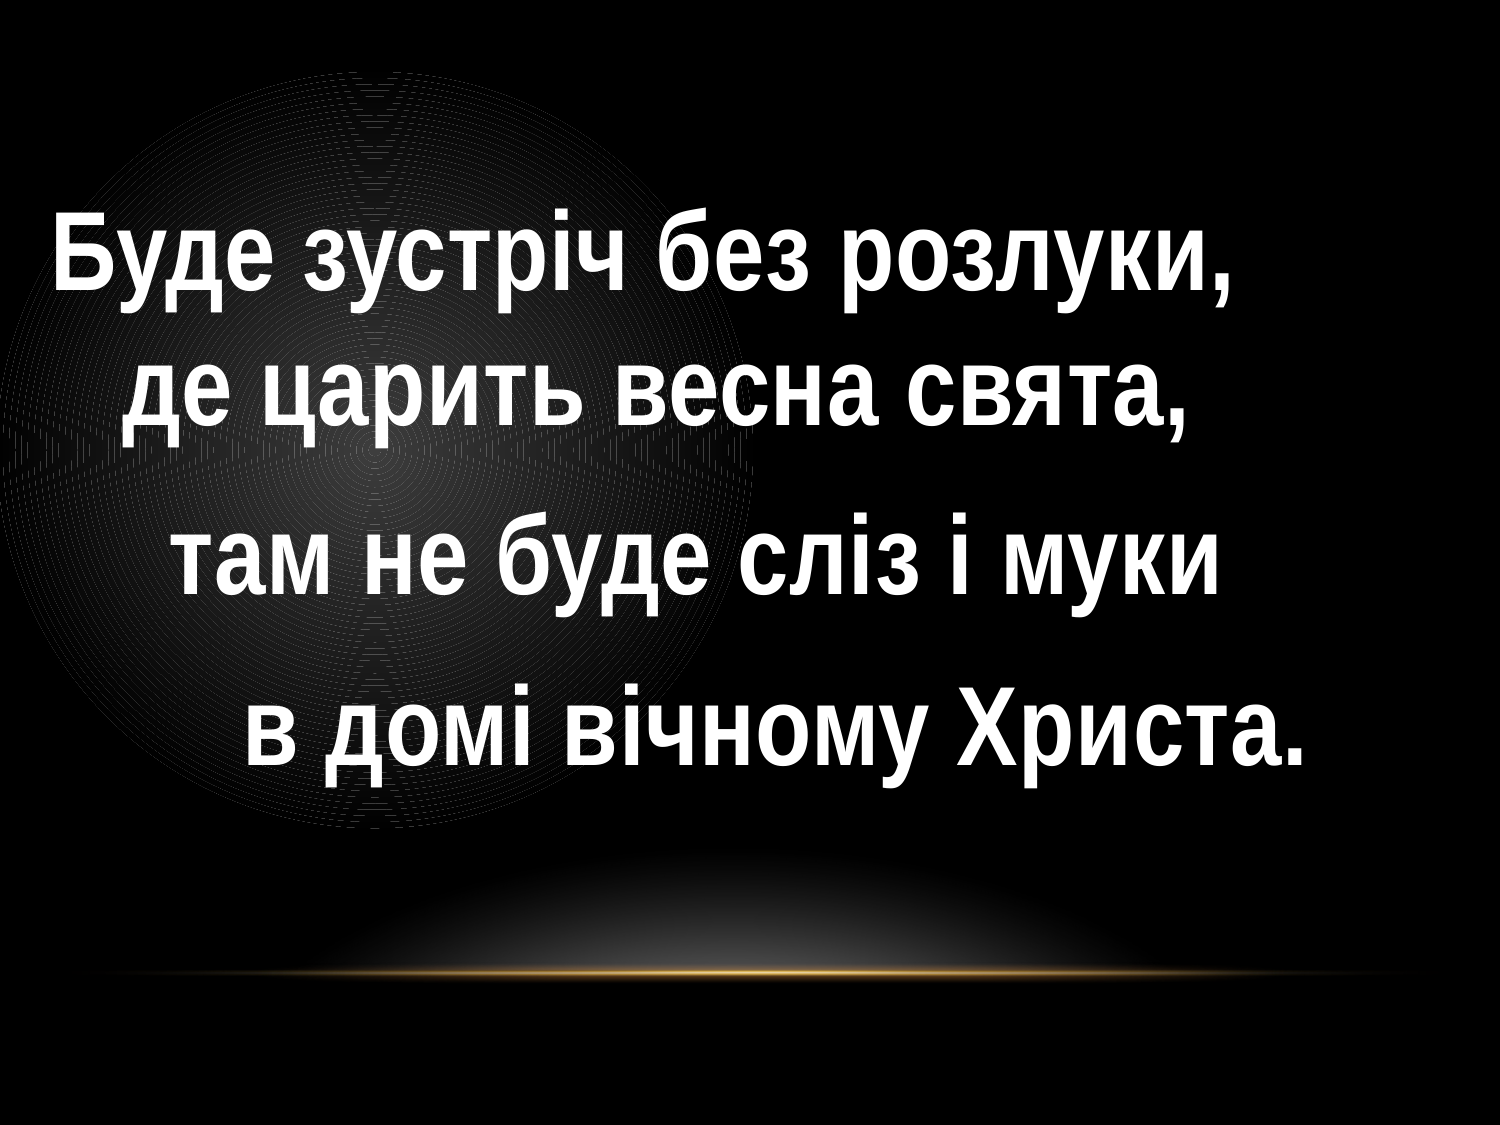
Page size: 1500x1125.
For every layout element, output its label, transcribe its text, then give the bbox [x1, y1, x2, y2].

list Буде зустріч без розлуки, де царить весна свята, там не буде сліз і муки в домі вічному Христа. [0, 0, 1500, 1125]
